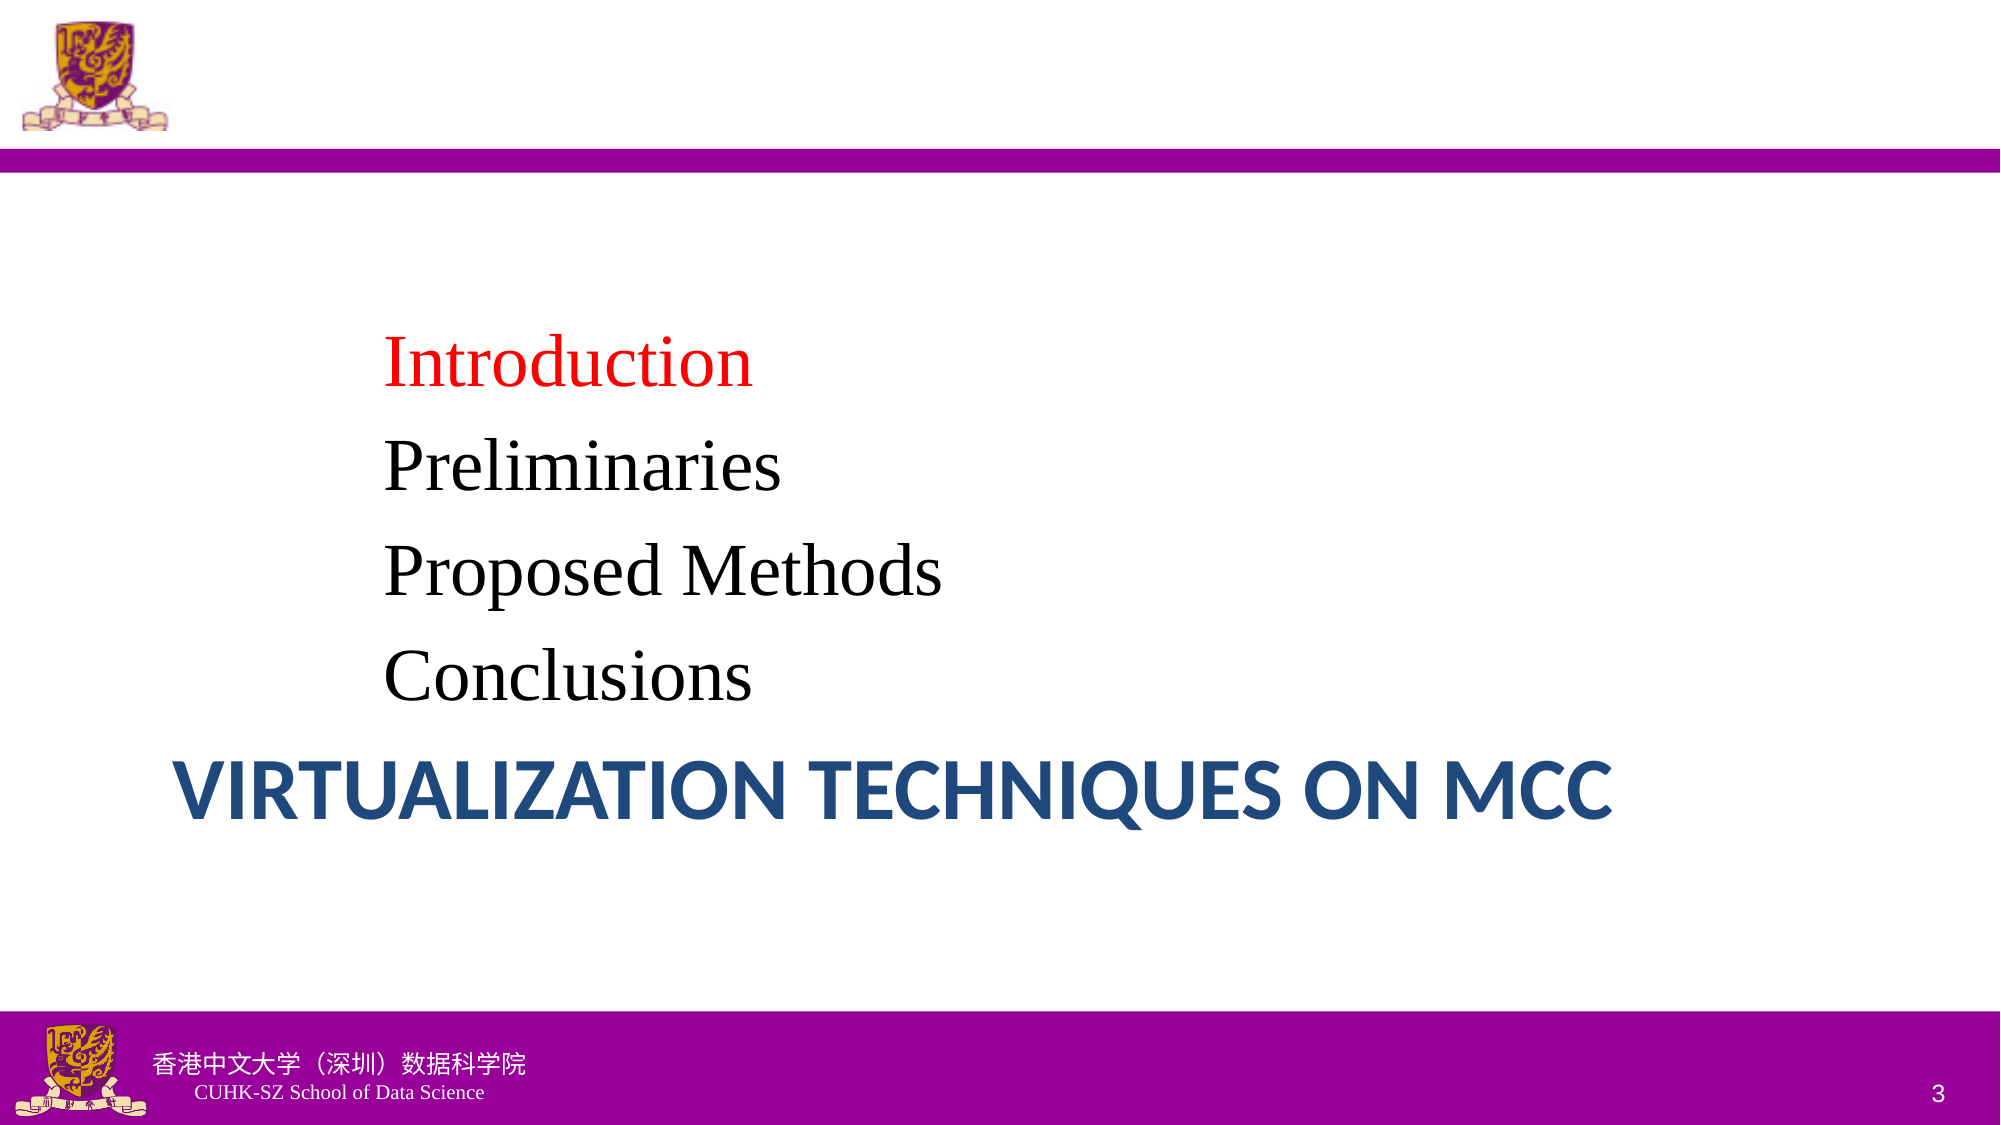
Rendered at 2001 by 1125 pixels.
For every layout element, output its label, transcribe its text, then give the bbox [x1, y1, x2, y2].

picture [21, 20, 173, 131]
list Introduction Preliminaries Proposed Methods Conclusions [368, 302, 1644, 724]
slide_number 3 [1493, 1070, 1961, 1125]
title Virtualization Techniques on MCC [157, 722, 1859, 947]
picture [14, 1023, 149, 1117]
